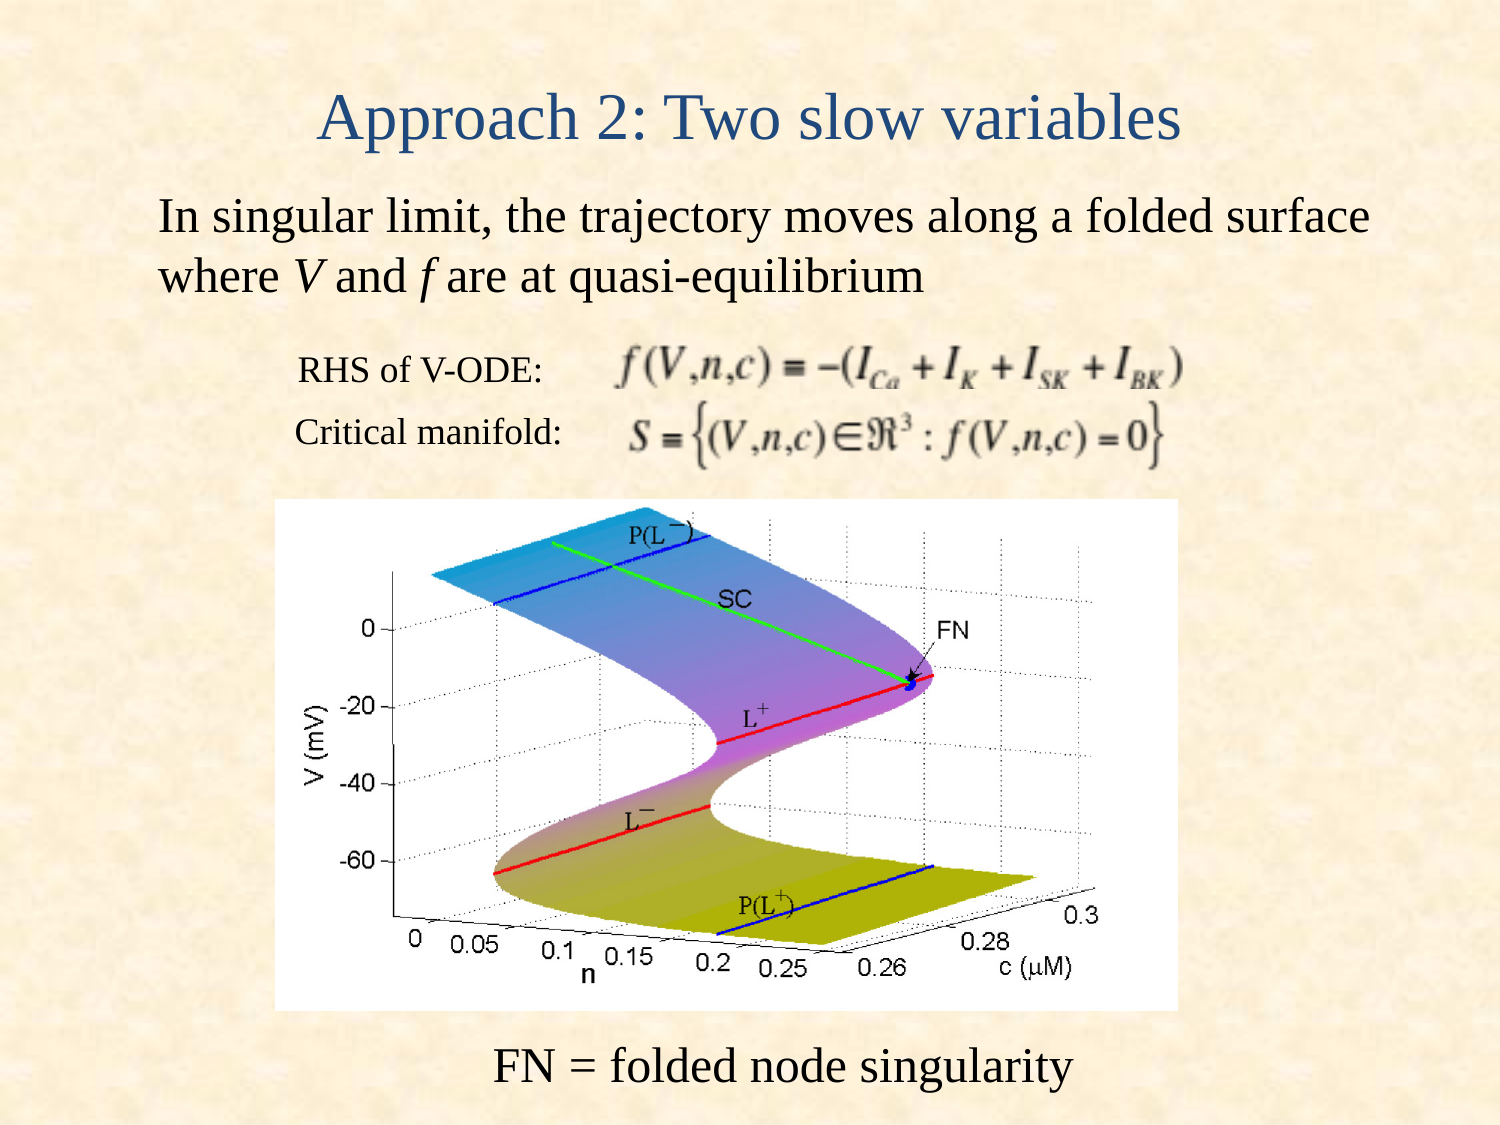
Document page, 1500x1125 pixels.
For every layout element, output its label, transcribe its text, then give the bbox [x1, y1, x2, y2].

text_box In singular limit, the trajectory moves along a folded surface where V and f are at quasi-equilibrium [143, 174, 1400, 310]
title Approach 2: Two slow variables [112, 37, 1388, 188]
text_box FN = folded node singularity [477, 1024, 1090, 1100]
picture [0, 0, 1500, 1125]
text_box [274, 337, 1184, 398]
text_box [274, 399, 1165, 471]
